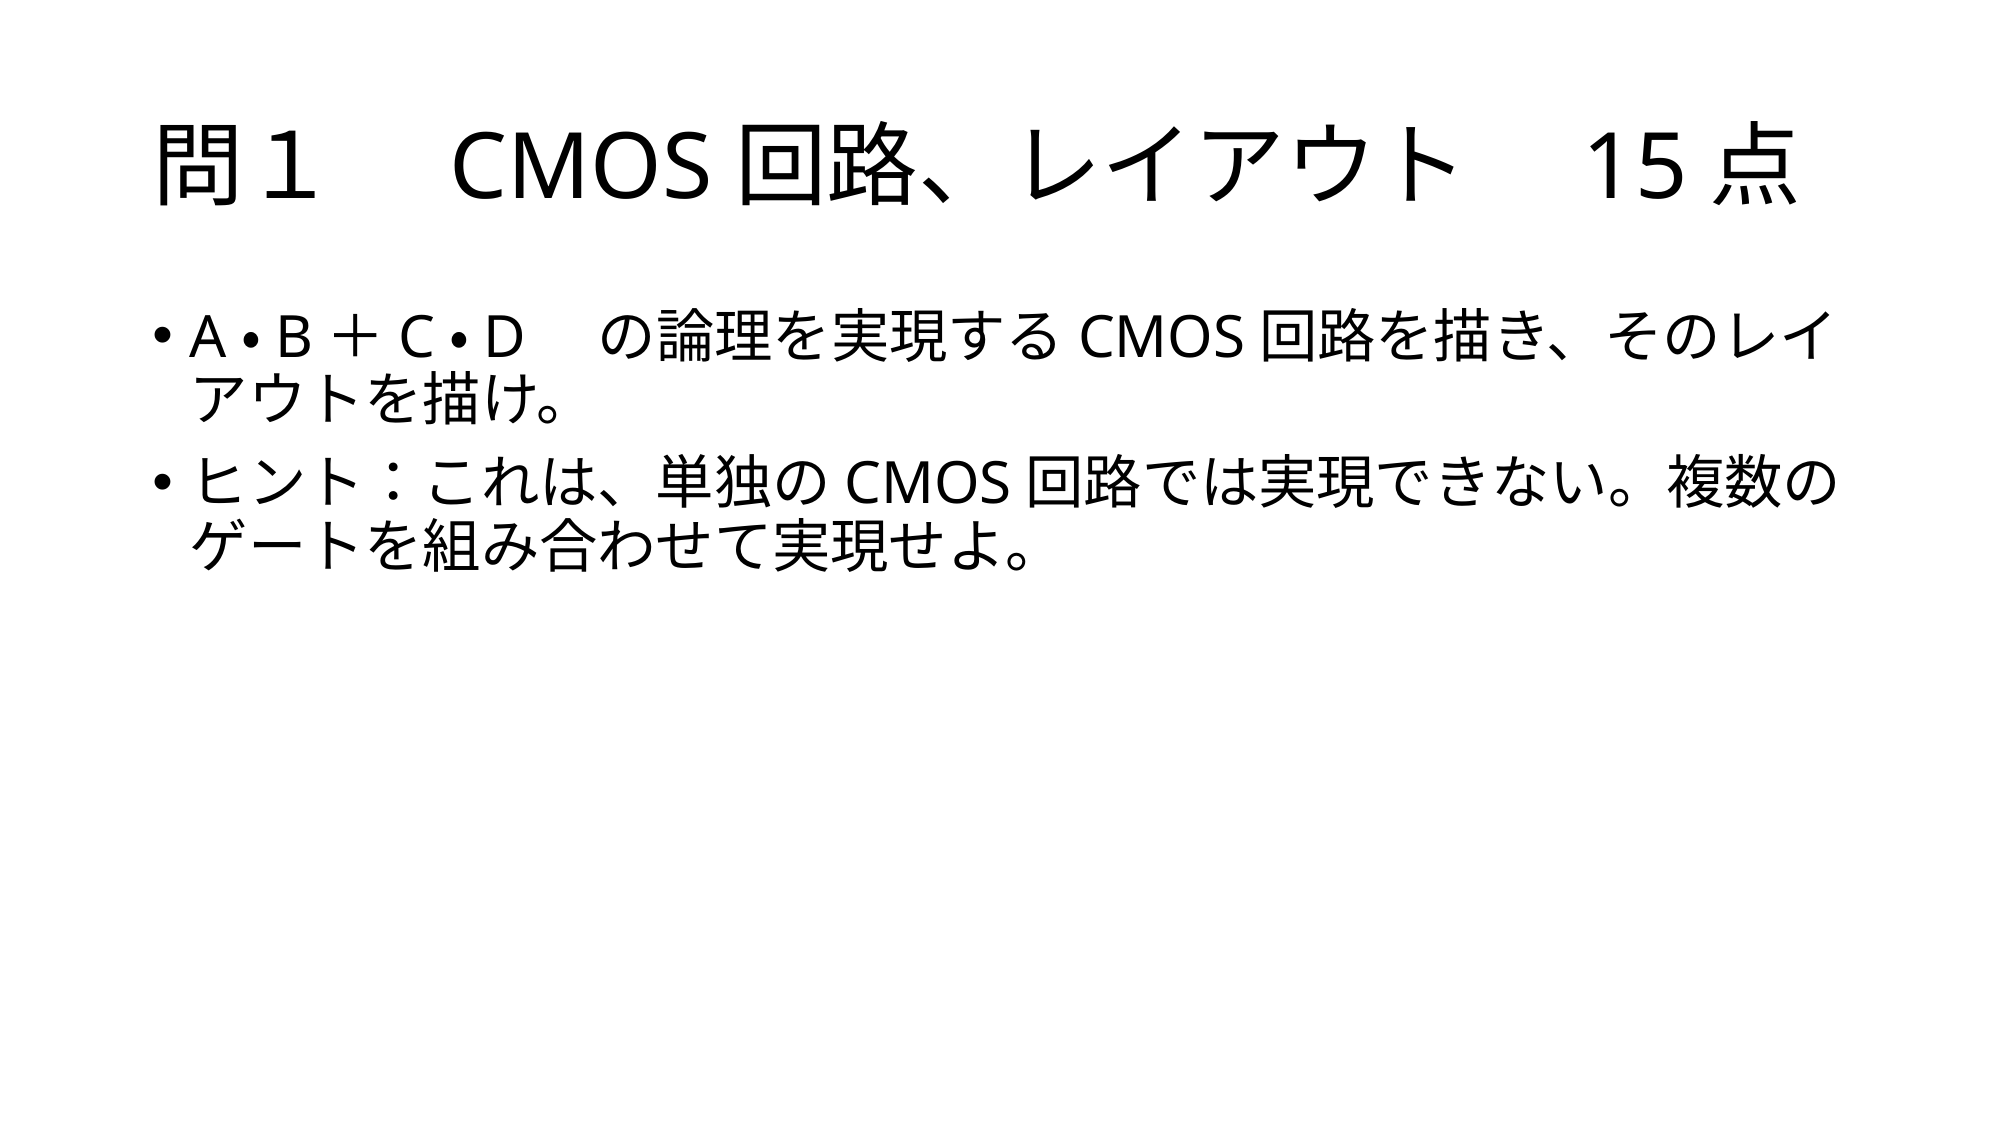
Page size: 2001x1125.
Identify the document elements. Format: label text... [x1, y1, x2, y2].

list A・B＋C・D の論理を実現するCMOS回路を描き、そのレイアウトを描け。 ヒント：これは、単独のCMOS回路では実現できない。複数のゲートを組み合わせて実現せよ。 [137, 299, 1863, 1014]
title 問１ CMOS回路、レイアウト 15点 [137, 59, 1863, 278]
